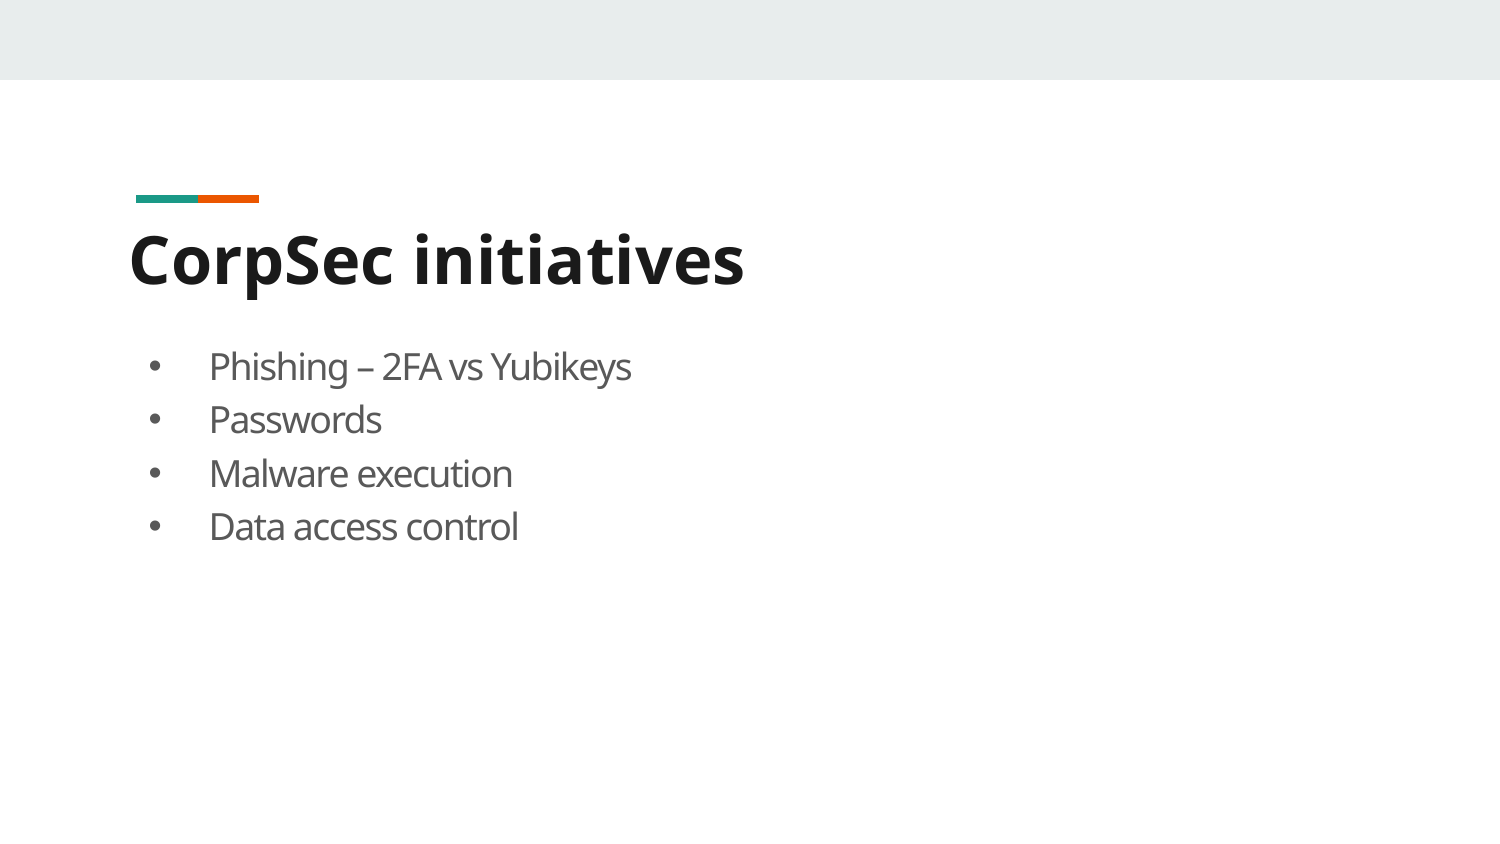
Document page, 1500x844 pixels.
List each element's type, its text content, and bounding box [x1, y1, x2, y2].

text_box Phishing – 2FA vs Yubikeys Passwords Malware execution Data access control [146, 342, 1280, 602]
title CorpSec initiatives [126, 216, 1184, 298]
